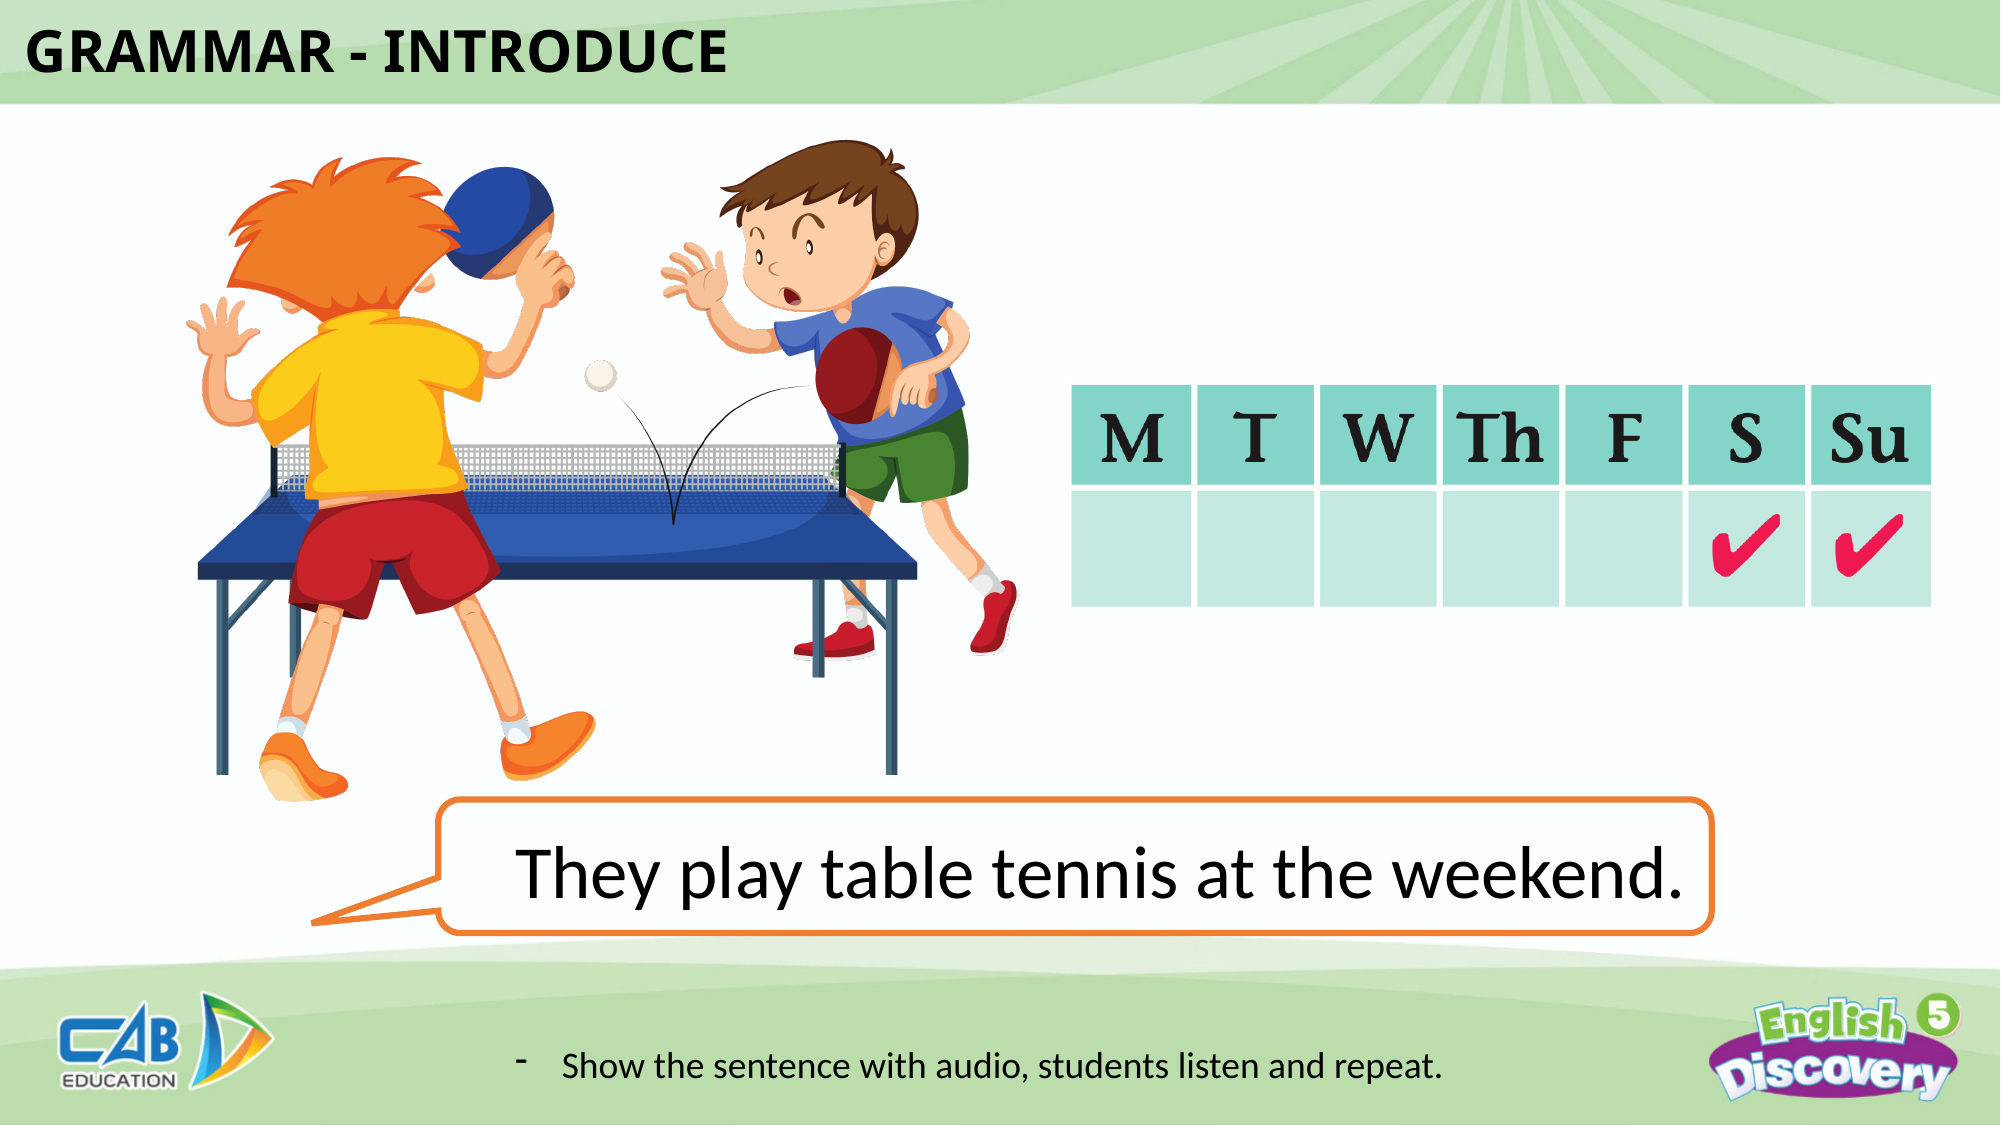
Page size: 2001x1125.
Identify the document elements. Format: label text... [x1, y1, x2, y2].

picture [0, 0, 2001, 1125]
text_box GRAMMAR - INTRODUCE [10, 23, 1735, 85]
text_box [311, 798, 1712, 935]
text_box Show the sentence with audio, students listen and repeat. [500, 1033, 1500, 1094]
text_box They play table tennis at the weekend. [500, 816, 1742, 922]
